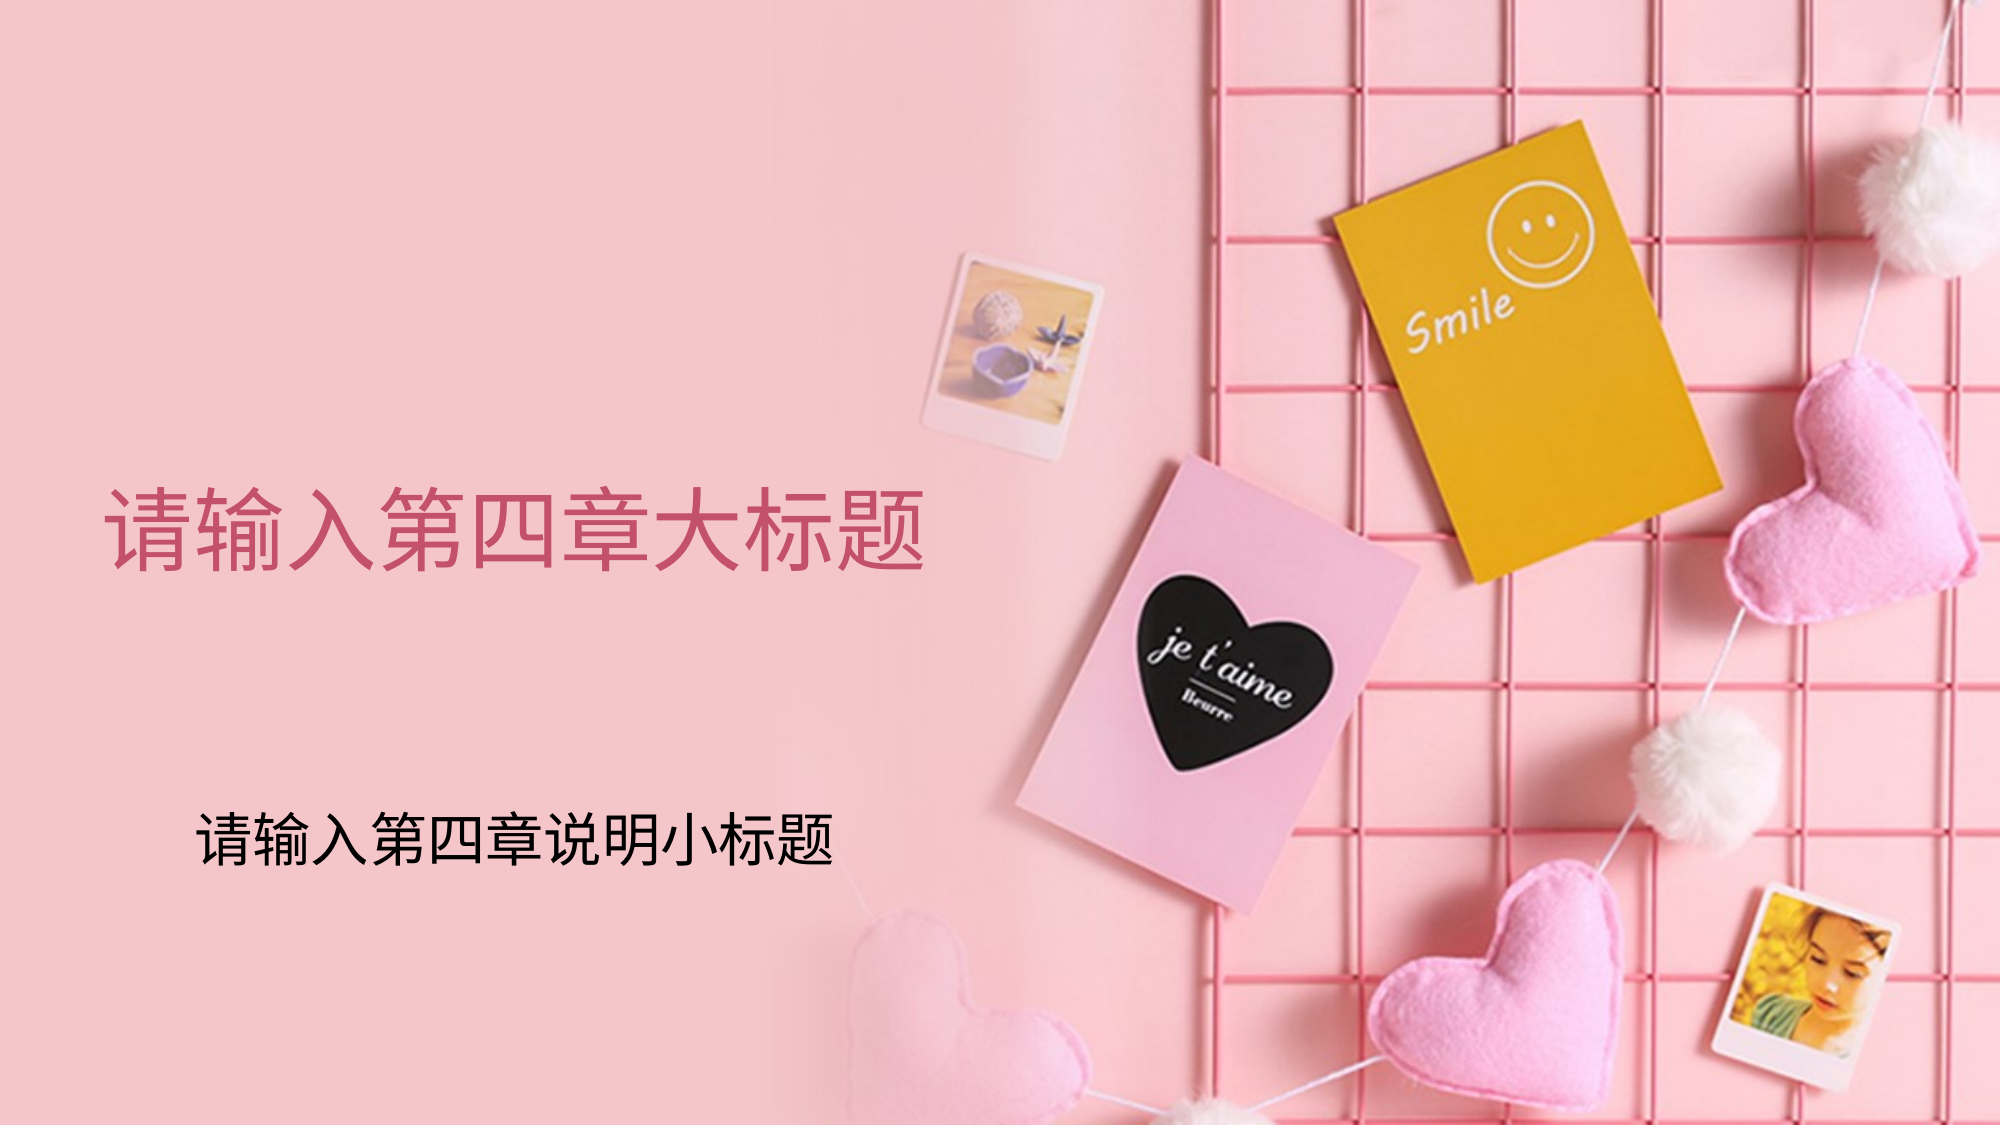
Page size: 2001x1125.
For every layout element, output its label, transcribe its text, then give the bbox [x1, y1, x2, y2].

picture [0, 0, 2000, 1125]
list 请输入第四章说明小标题 [41, 760, 988, 870]
title 请输入第四章大标题 [29, 304, 1000, 697]
